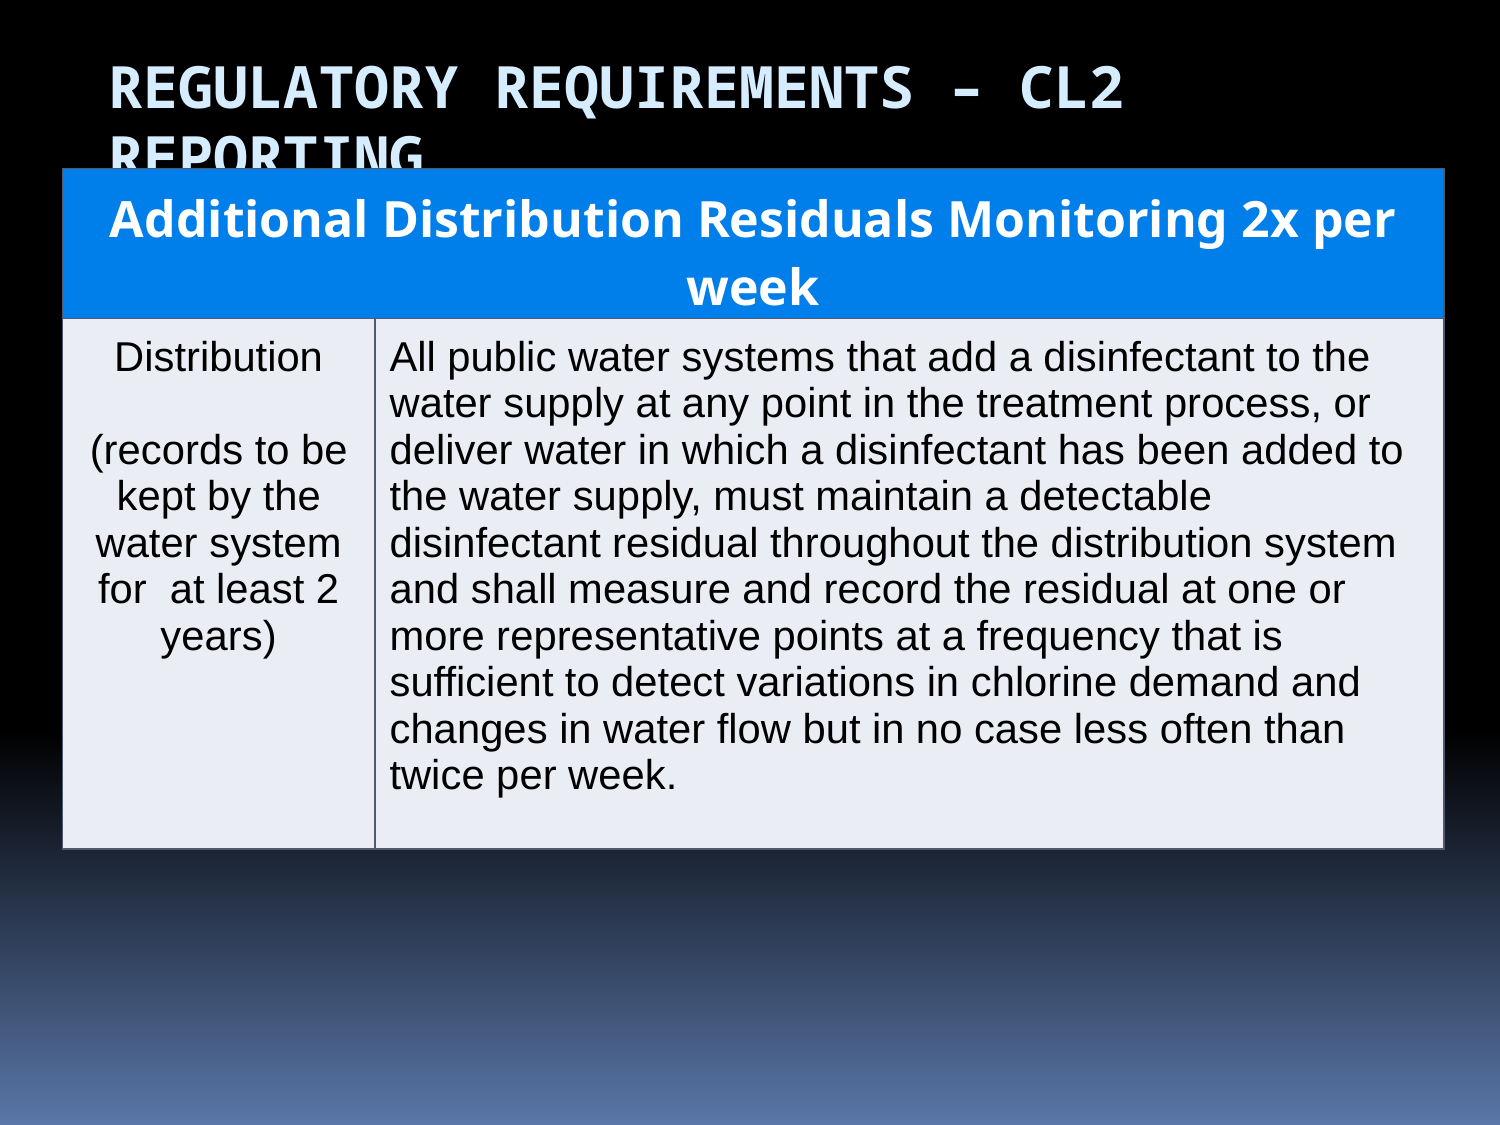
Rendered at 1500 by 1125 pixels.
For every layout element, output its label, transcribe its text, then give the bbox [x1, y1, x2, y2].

table_cell Distribution (records to be kept by the water system for at least 2 years) [63, 319, 374, 848]
table_cell All public water systems that add a disinfectant to the water supply at any point in the treatment process, or deliver water in which a disinfectant has been added to the water supply, must maintain a detectable disinfectant residual throughout the distribution system and shall measure and record the residual at one or more representative points at a frequency that is sufficient to detect variations in chlorine demand and changes in water flow but in no case less often than twice per week. [376, 319, 1443, 848]
text_box Regulatory requirements – CL2 Reporting [94, 43, 1463, 198]
table_header Additional Distribution Residuals Monitoring 2x per week [63, 169, 1443, 318]
